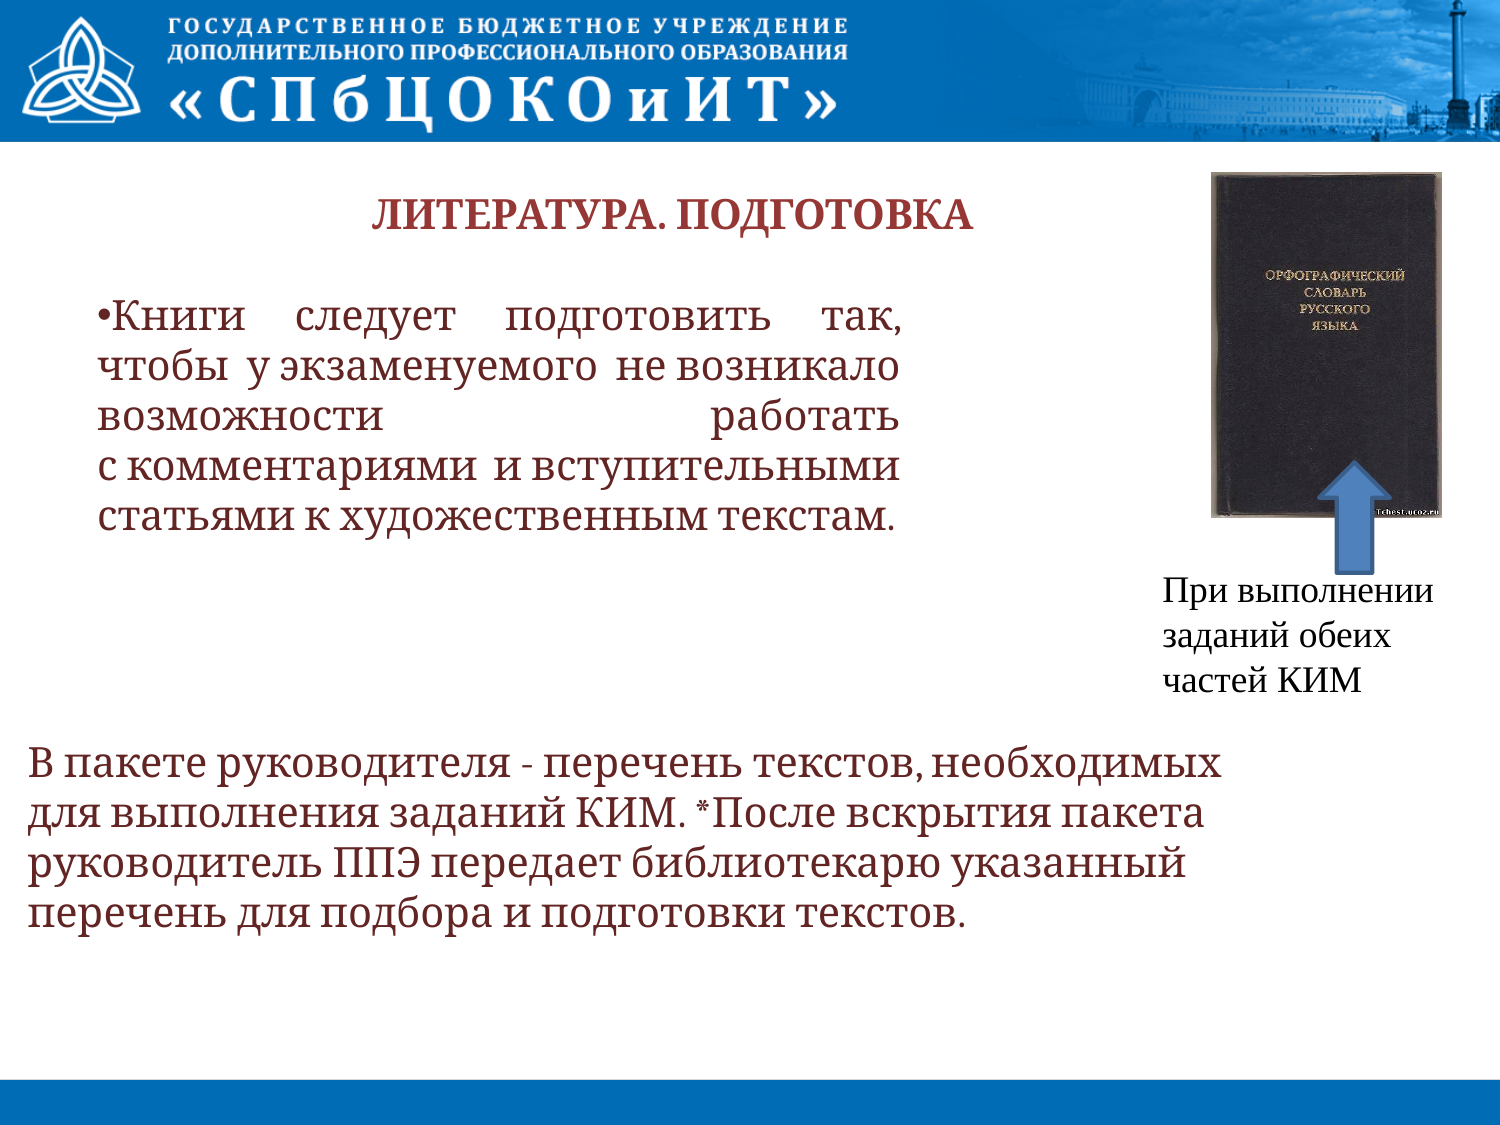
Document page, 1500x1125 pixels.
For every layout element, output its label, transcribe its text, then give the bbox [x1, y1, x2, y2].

text_box При выполнении заданий обеих частей КИМ [1147, 557, 1500, 708]
text_box [1334, 526, 1375, 575]
picture [0, 0, 1500, 1125]
subtitle Книги следует подготовить так, чтобы у экзаменуемого не возникало возможности работать с комментариями и вступительными статьями к художественным текстам. [81, 280, 916, 610]
text_box ЛИТЕРАТУРА. ПОДГОТОВКА [100, 178, 1206, 248]
text_box В пакете руководителя - перечень текстов, необходимых для выполнения заданий КИМ. *После вскрытия пакета руководитель ППЭ передает библиотекарю указанный перечень для подбора и подготовки текстов. [12, 727, 1247, 950]
